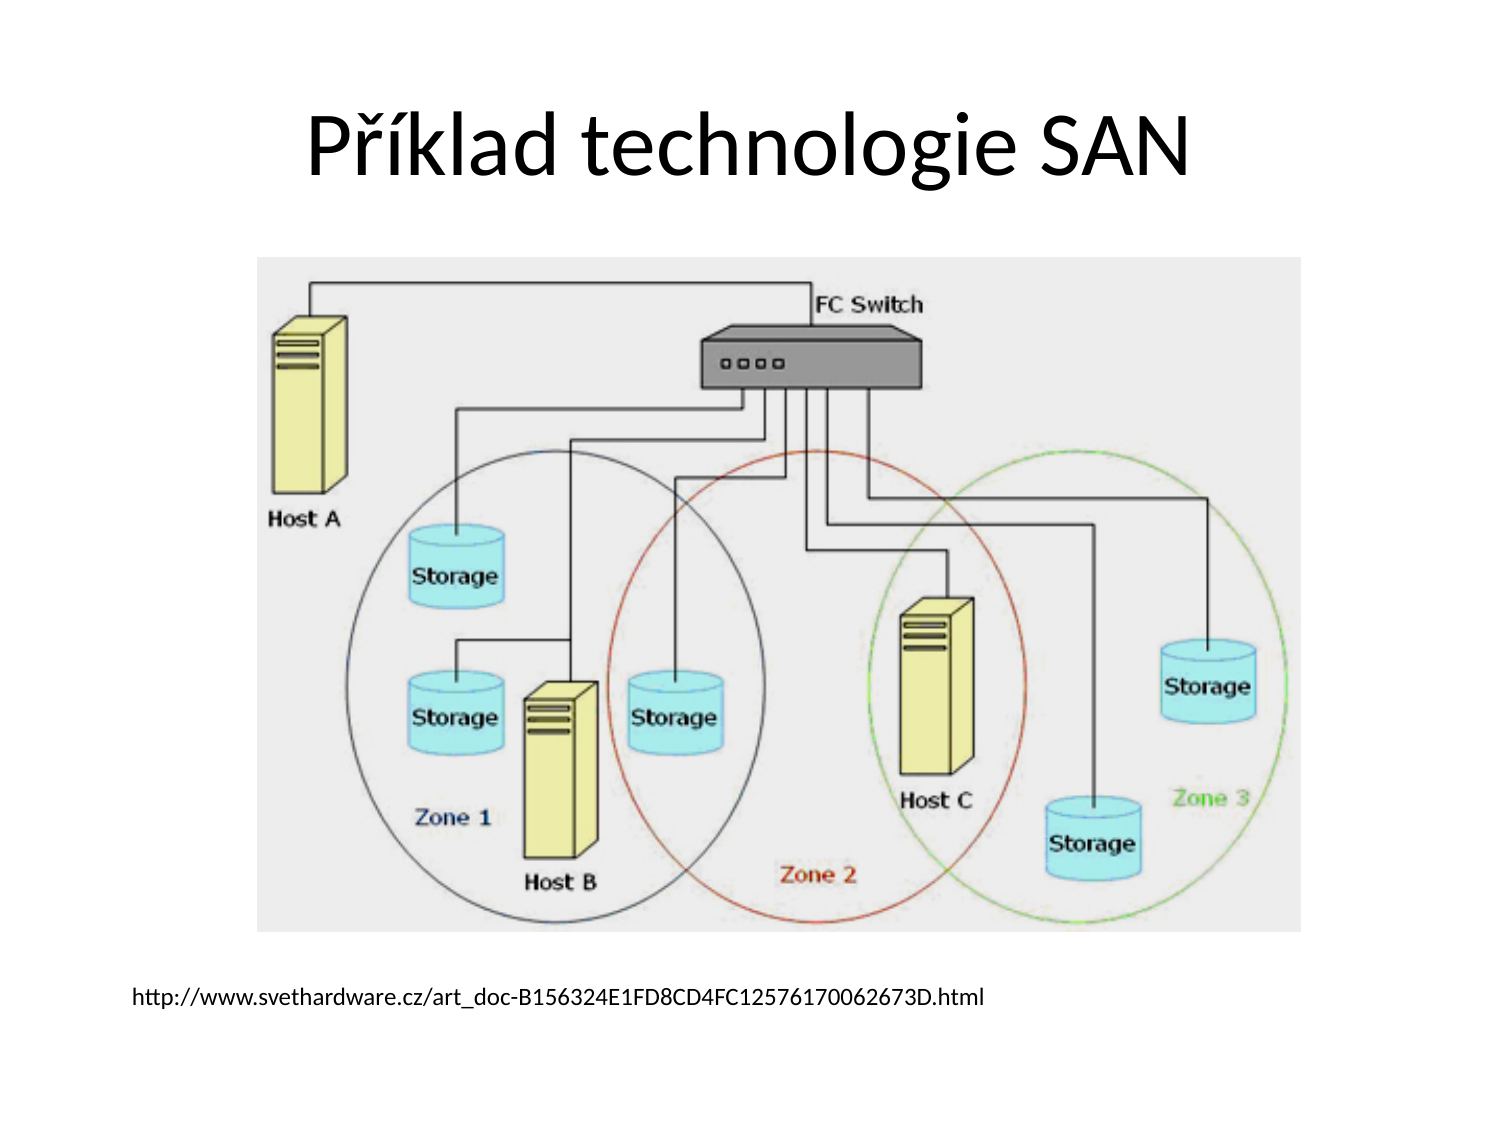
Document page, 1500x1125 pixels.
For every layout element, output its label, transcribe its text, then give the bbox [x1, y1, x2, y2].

picture [257, 257, 1302, 932]
title Příklad technologie SAN [75, 45, 1425, 233]
text_box http://www.svethardware.cz/art_doc-B156324E1FD8CD4FC12576170062673D.html [117, 972, 1407, 1018]
